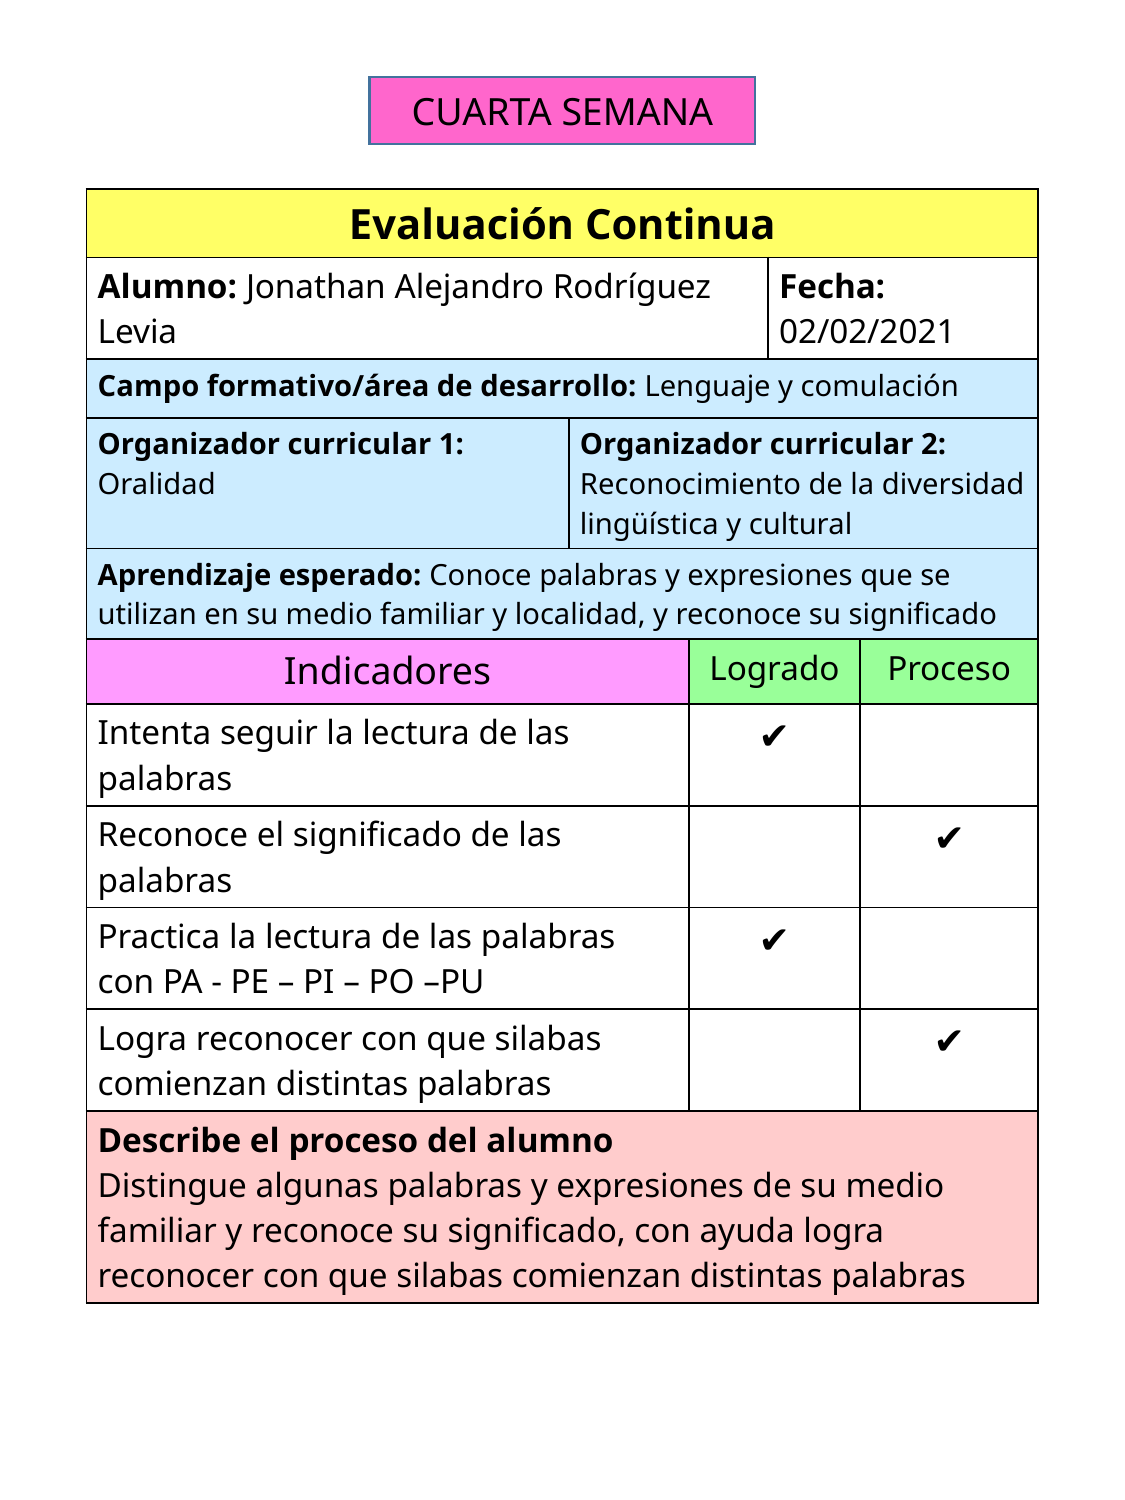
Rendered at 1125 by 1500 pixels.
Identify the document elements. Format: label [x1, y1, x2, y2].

table_cell [87, 549, 1037, 638]
table_cell [690, 908, 859, 1008]
table_cell [87, 1010, 688, 1110]
table_cell [87, 640, 688, 703]
table_cell [861, 640, 1037, 703]
table_cell [690, 807, 859, 907]
table_cell [87, 705, 688, 805]
table_cell [87, 1112, 1037, 1302]
table_cell [690, 705, 859, 805]
table_cell [87, 419, 568, 548]
table_cell [570, 419, 1037, 548]
text_box [368, 76, 756, 145]
table_cell [861, 908, 1037, 1008]
table_cell [87, 360, 1037, 417]
table_header [87, 190, 1037, 257]
table_cell [87, 807, 688, 907]
table_cell [861, 807, 1037, 907]
table_cell [690, 640, 859, 703]
table_cell [87, 258, 767, 358]
table_cell [861, 705, 1037, 805]
table_cell [769, 258, 1037, 358]
table_cell [861, 1010, 1037, 1110]
table_cell [690, 1010, 859, 1110]
table_cell [87, 908, 688, 1008]
